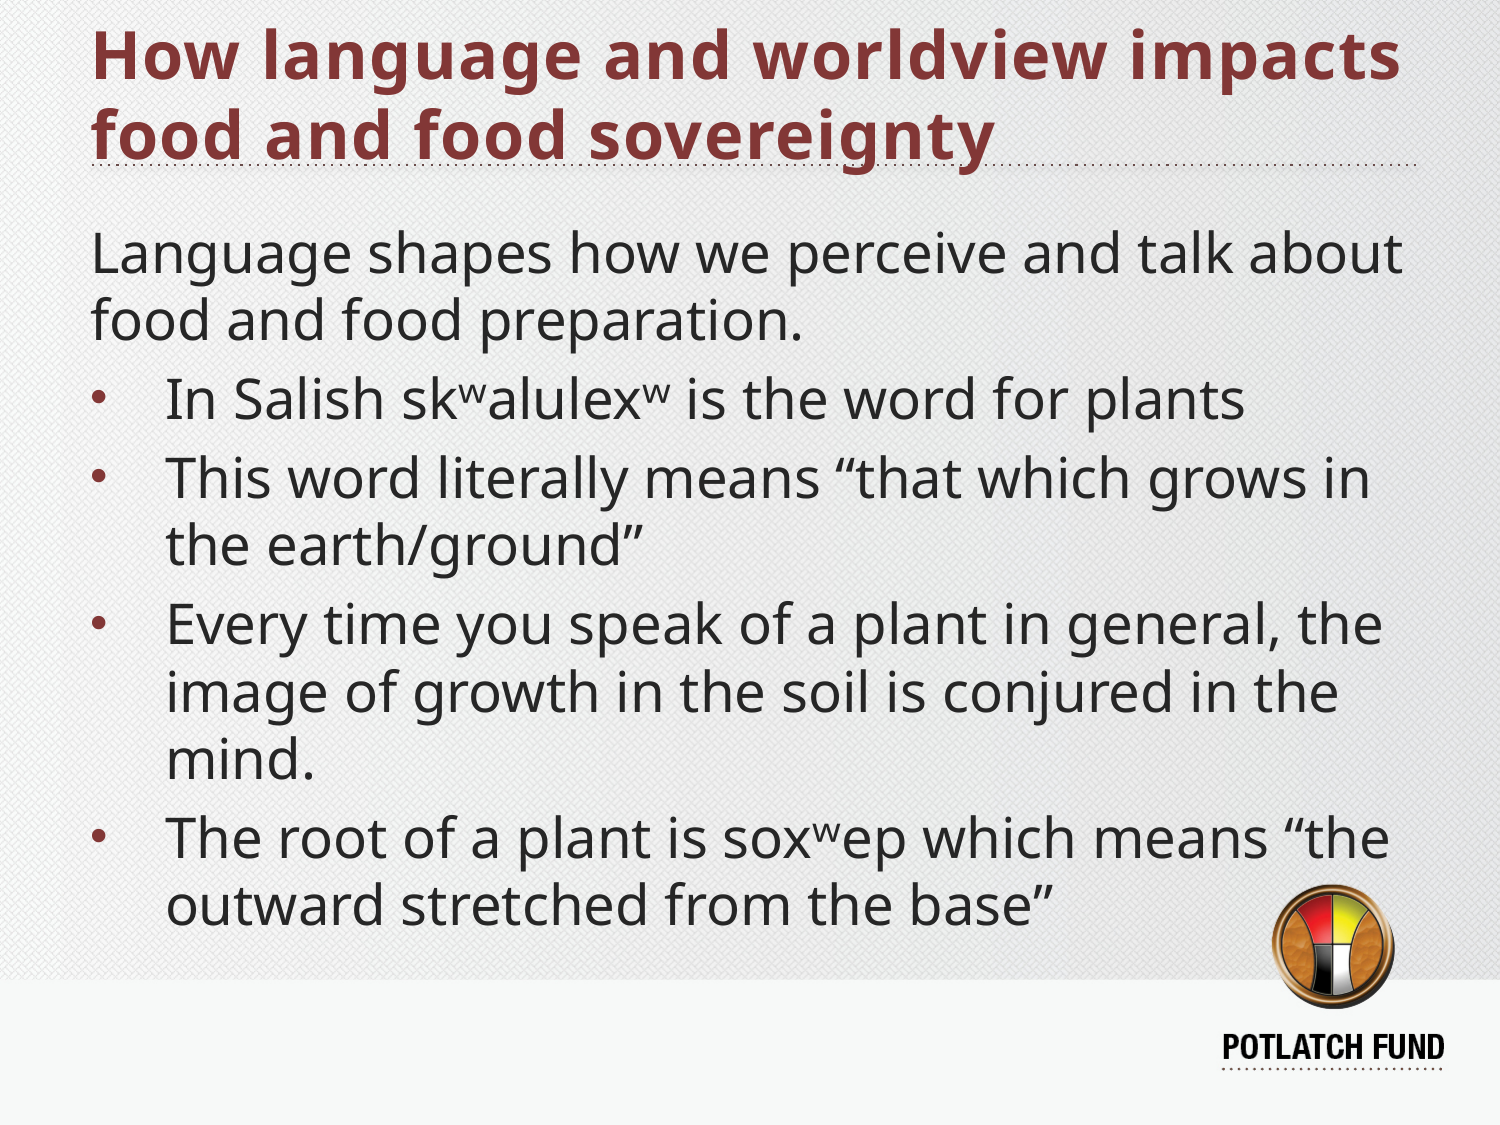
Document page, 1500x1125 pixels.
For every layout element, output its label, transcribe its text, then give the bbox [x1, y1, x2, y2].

list Language shapes how we perceive and talk about food and food preparation. In Salish skʷalulexʷ is the word for plants This word literally means “that which grows in the earth/ground” Every time you speak of a plant in general, the image of growth in the soil is conjured in the mind. The root of a plant is soxʷep which means “the outward stretched from the base” [75, 209, 1425, 974]
title How language and worldview impacts food and food sovereignty [75, 0, 1425, 185]
picture [0, 0, 1500, 1125]
